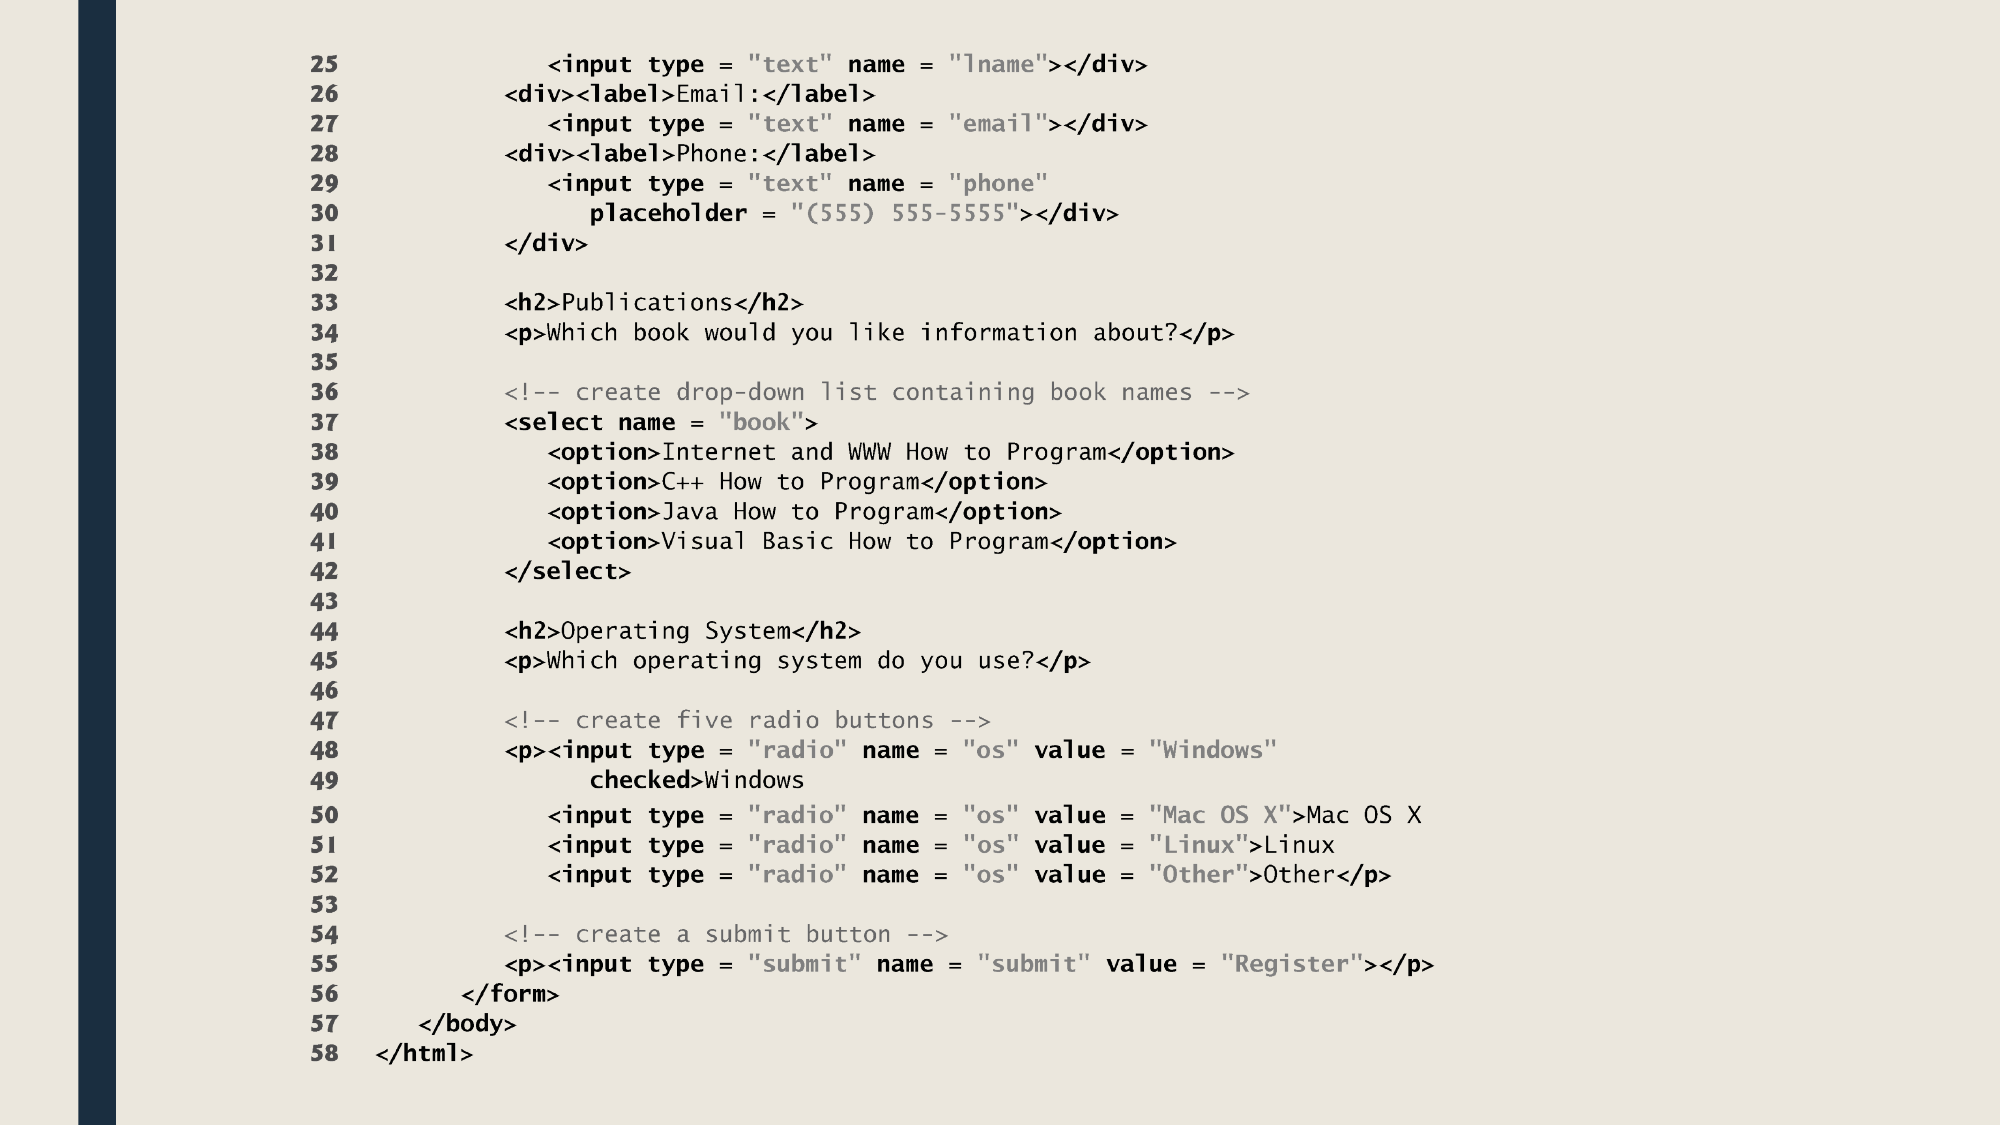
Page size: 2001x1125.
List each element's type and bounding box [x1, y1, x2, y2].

text_box [249, 0, 1750, 750]
text_box [249, 750, 1750, 1079]
